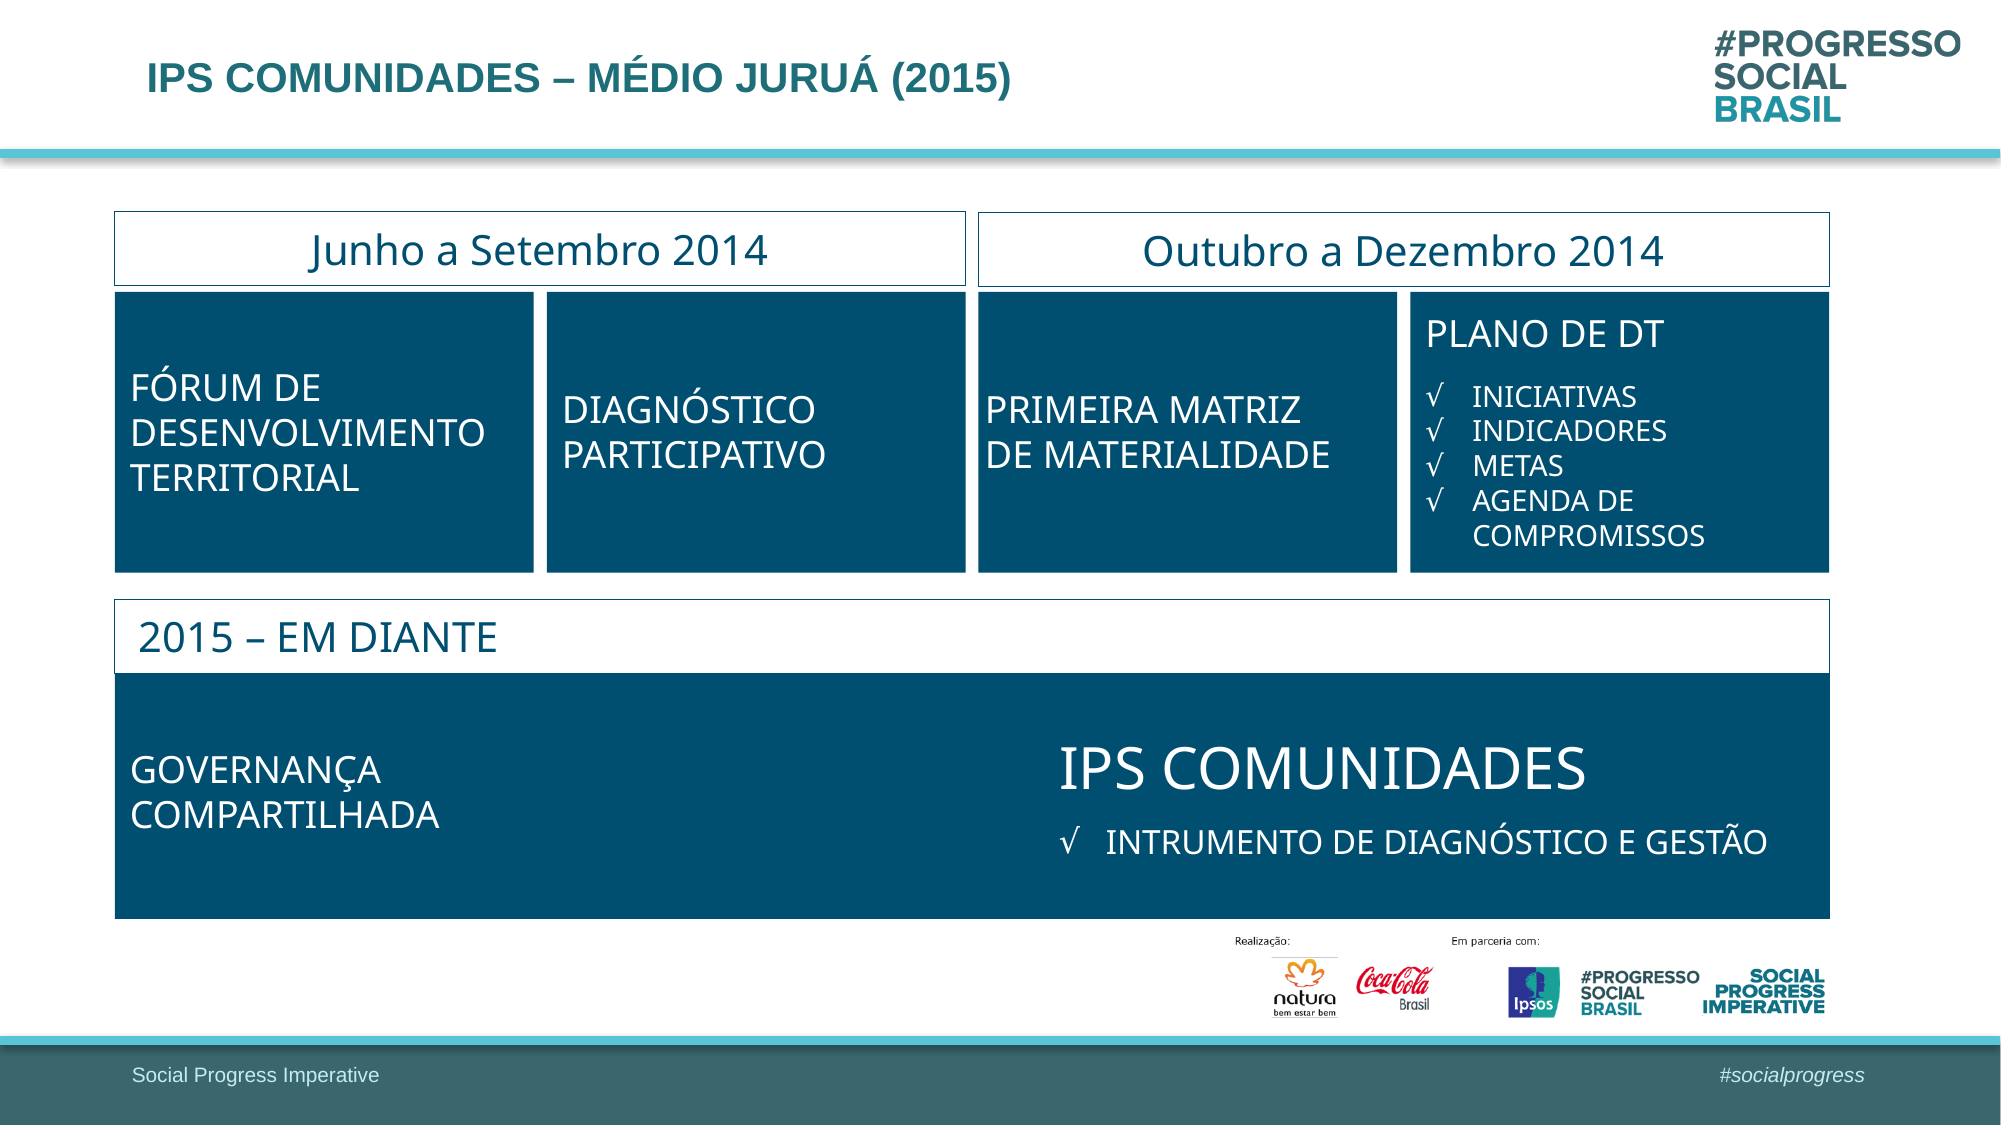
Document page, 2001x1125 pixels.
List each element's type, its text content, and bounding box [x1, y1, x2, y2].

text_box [969, 212, 1858, 573]
picture [1228, 931, 1825, 1018]
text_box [870, 709, 1958, 914]
text_box IPS comunidades – médio juruá (2015) [131, 43, 1866, 164]
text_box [114, 599, 1831, 920]
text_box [114, 211, 970, 573]
picture [1714, 30, 1961, 122]
